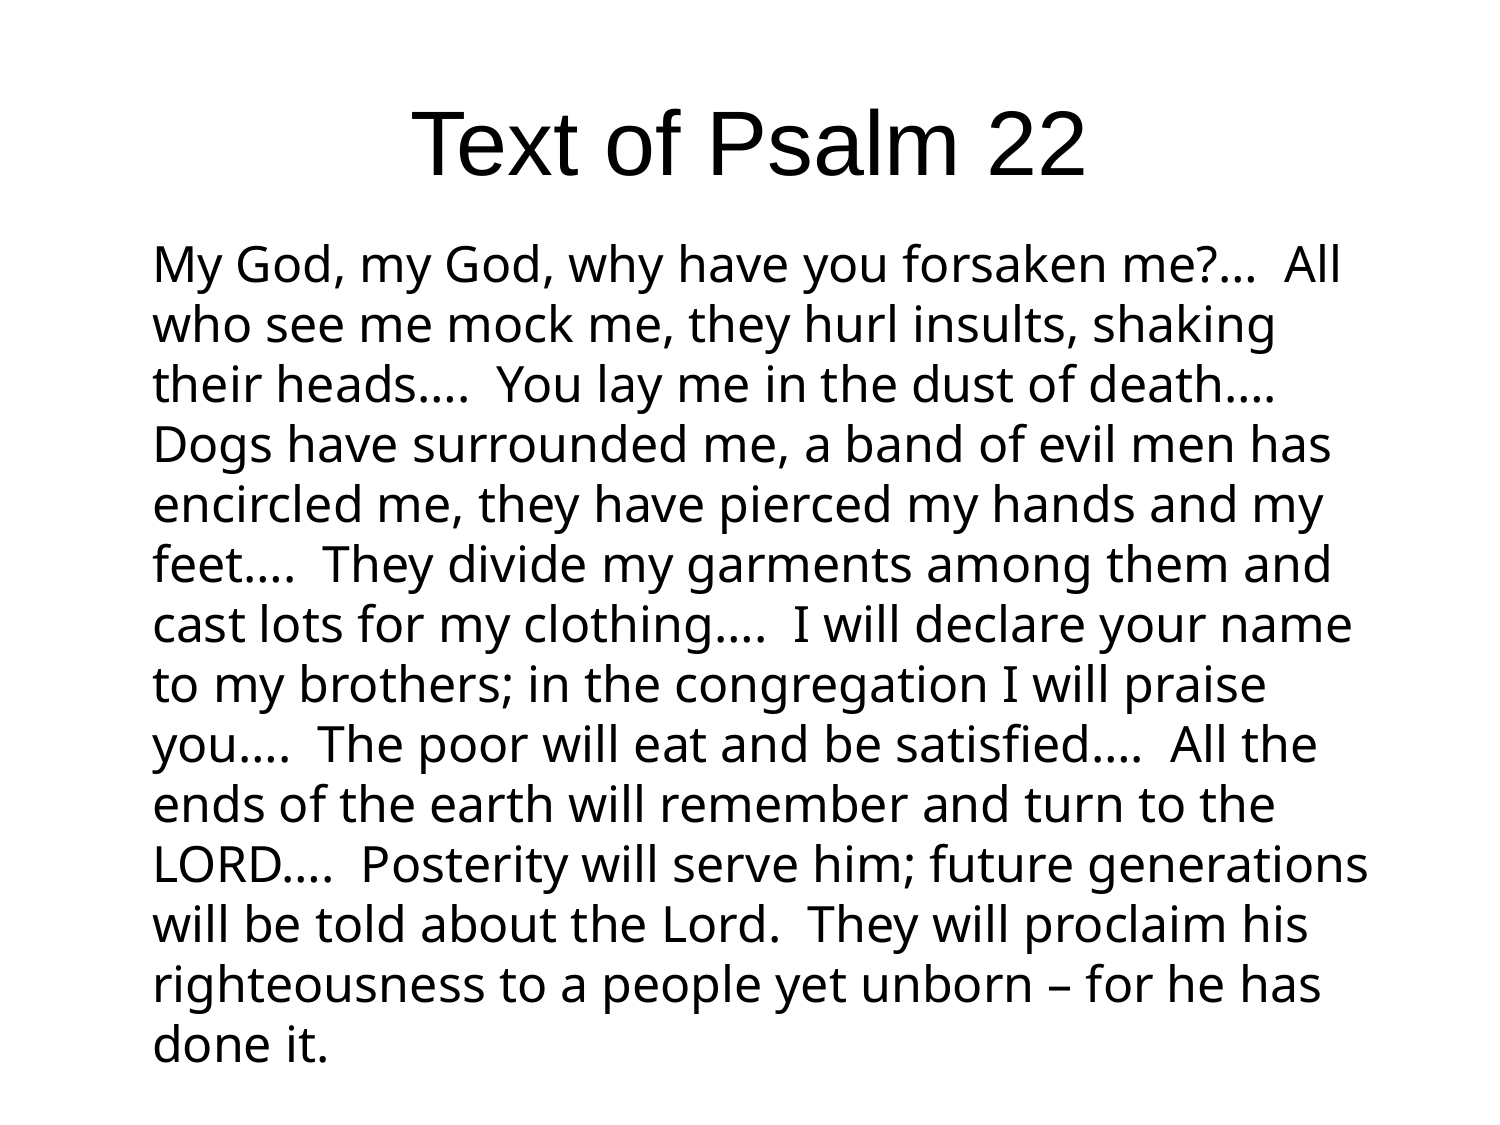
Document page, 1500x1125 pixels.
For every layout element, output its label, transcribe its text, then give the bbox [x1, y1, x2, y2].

text_box My God, my God, why have you forsaken me?… All who see me mock me, they hurl insults, shaking their heads…. You lay me in the dust of death…. Dogs have surrounded me, a band of evil men has encircled me, they have pierced my hands and my feet…. They divide my garments among them and cast lots for my clothing…. I will declare your name to my brothers; in the congregation I will praise you…. The poor will eat and be satisfied…. All the ends of the earth will remember and turn to the LORD…. Posterity will serve him; future generations will be told about the Lord. They will proclaim his righteousness to a people yet unborn – for he has done it. [137, 224, 1413, 1080]
title Text of Psalm 22 [75, 45, 1425, 233]
